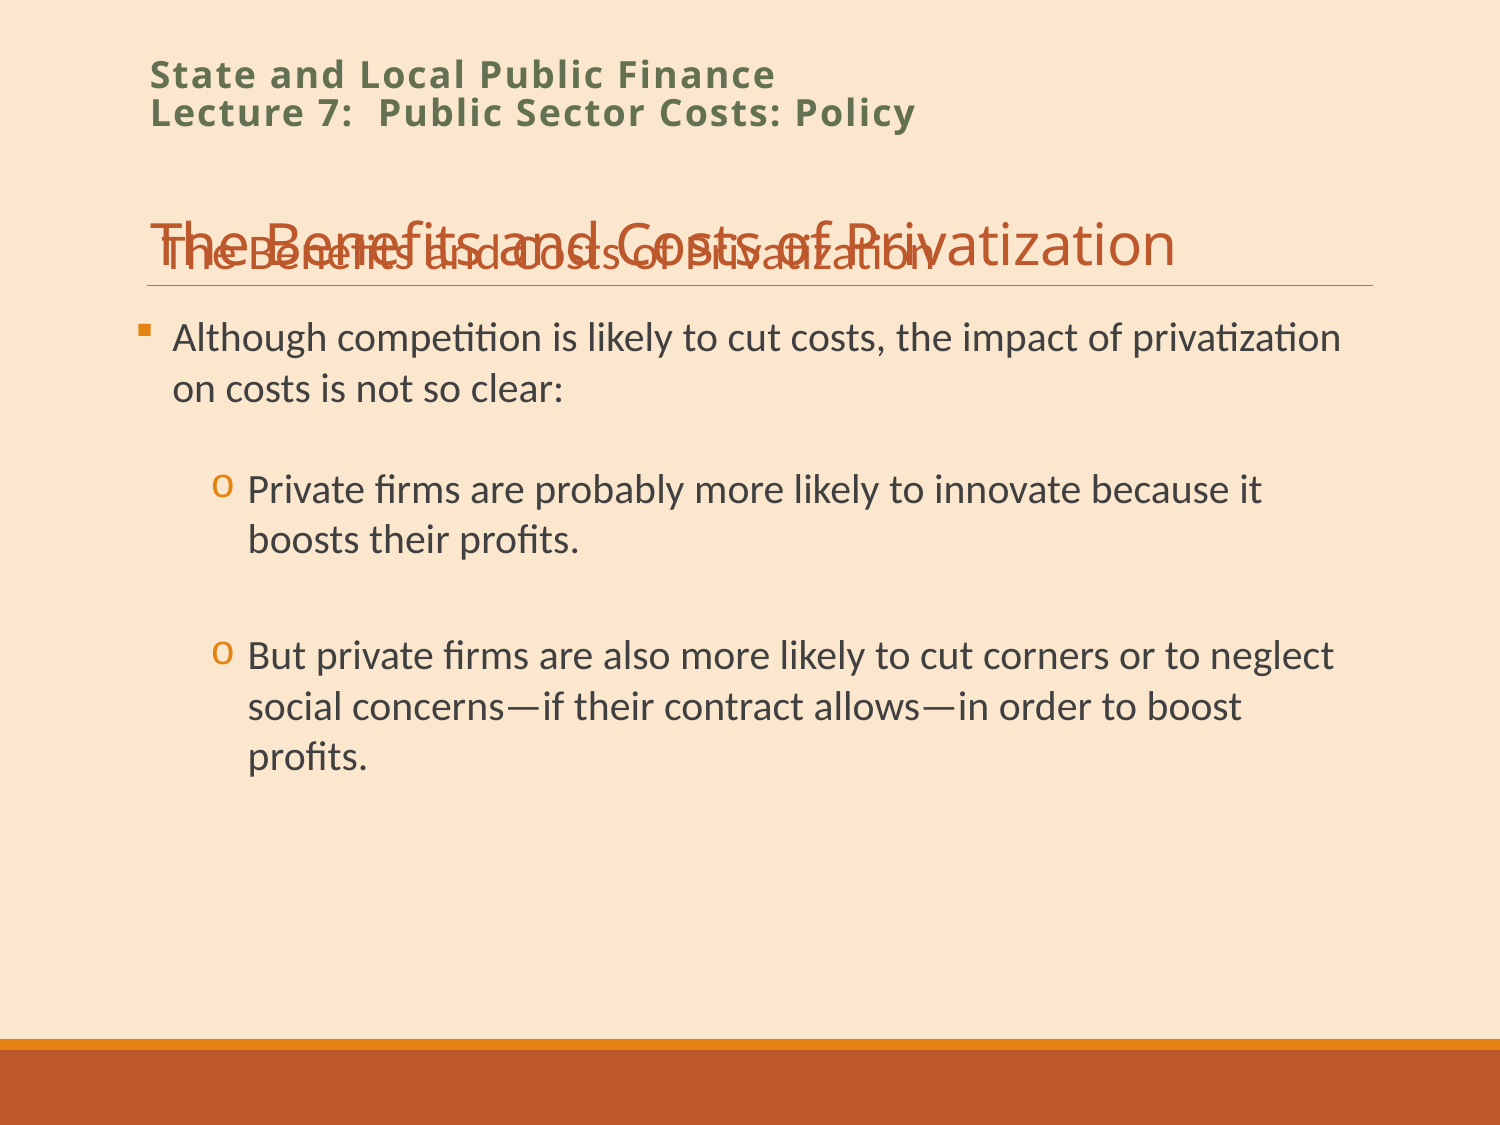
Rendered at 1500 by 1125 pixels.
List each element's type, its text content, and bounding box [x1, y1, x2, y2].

list Although competition is likely to cut costs, the impact of privatization on costs is not so clear: Private firms are probably more likely to innovate because it boosts their profits. But private firms are also more likely to cut corners or to neglect social concerns—if their contract allows—in order to boost profits. [135, 302, 1373, 963]
title The Benefits and Costs of Privatization [135, 47, 1373, 285]
